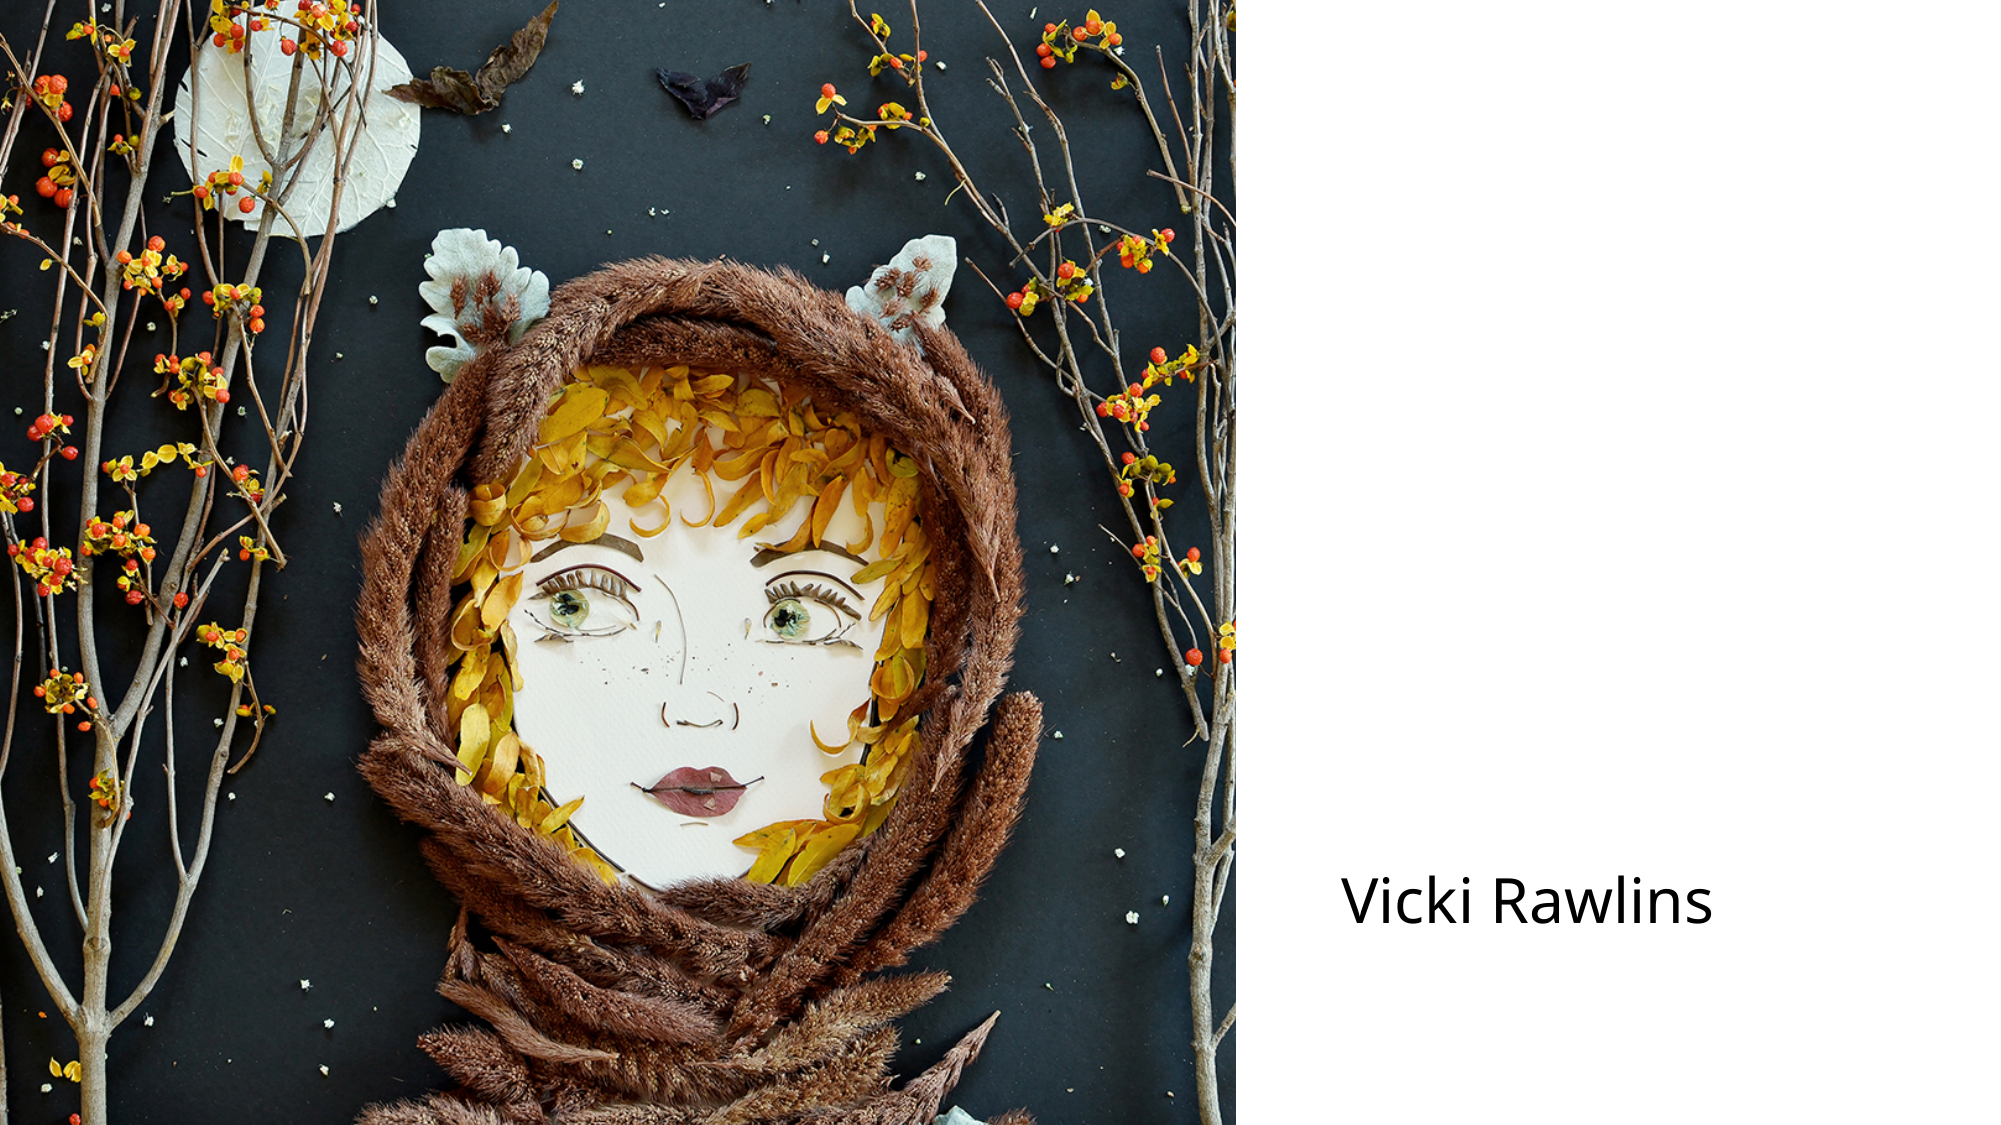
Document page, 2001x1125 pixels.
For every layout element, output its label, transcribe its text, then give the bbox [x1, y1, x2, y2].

picture [0, 0, 1236, 1125]
text_box Vicki Rawlins [1325, 853, 1749, 946]
